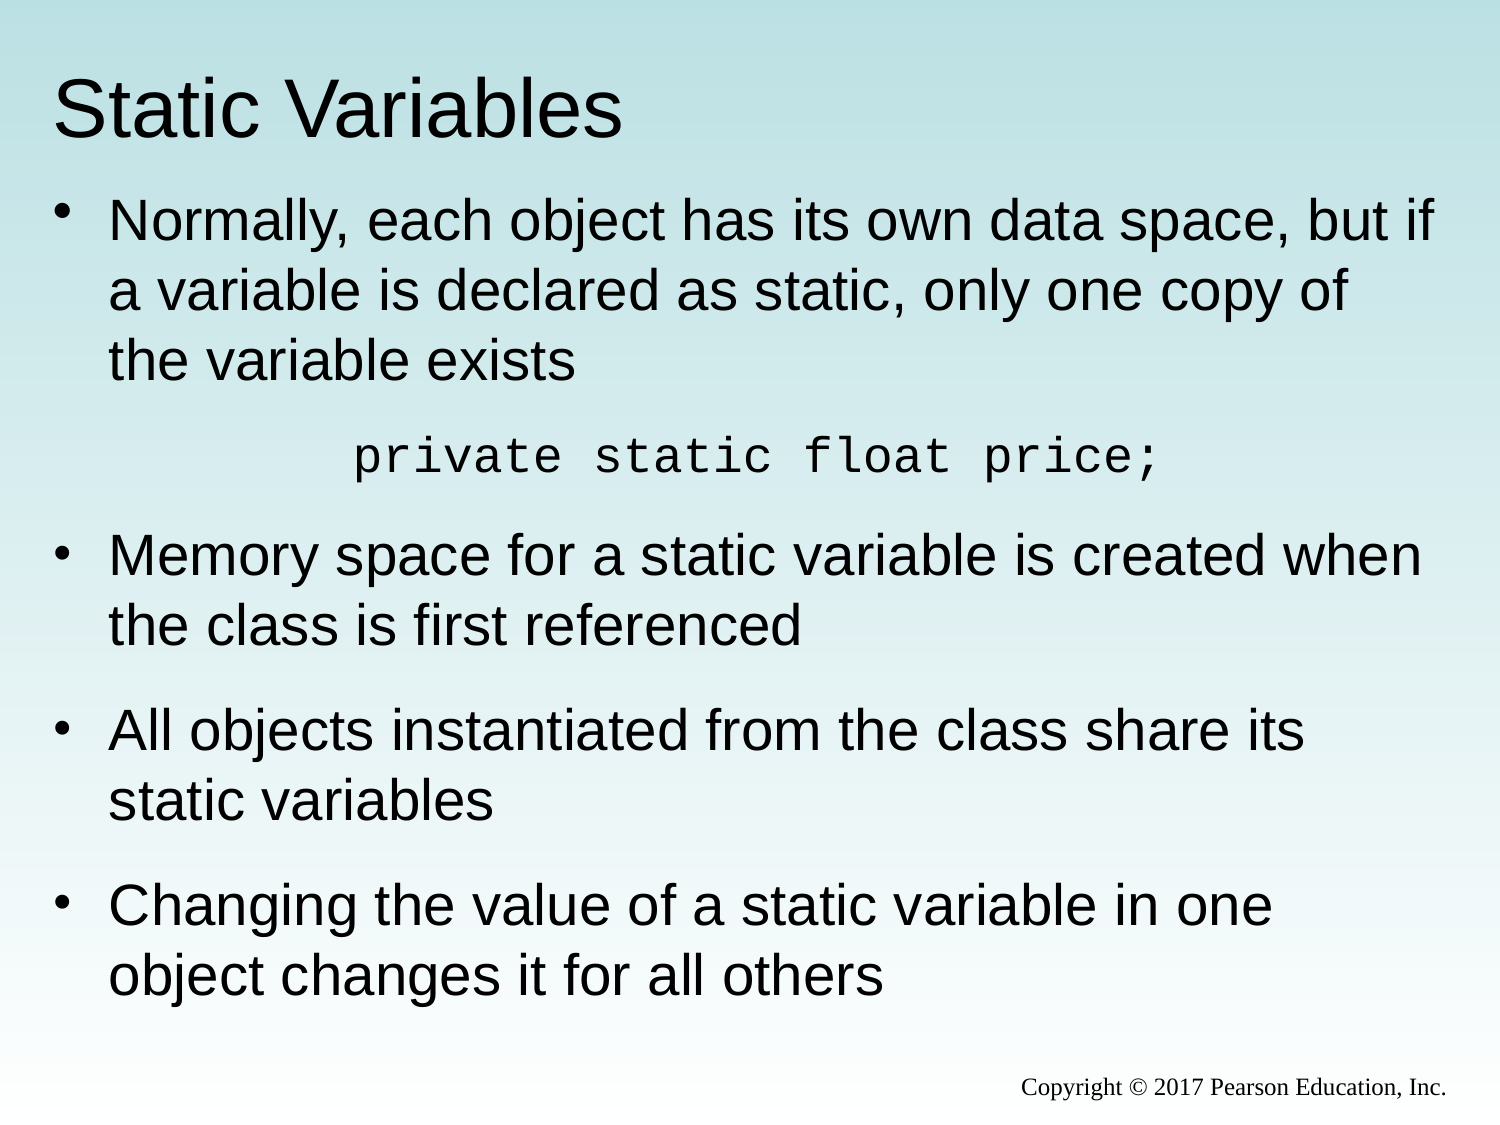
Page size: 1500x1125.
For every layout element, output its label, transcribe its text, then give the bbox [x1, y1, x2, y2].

list Normally, each object has its own data space, but if a variable is declared as static, only one copy of the variable exists private static float price; Memory space for a static variable is created when the class is first referenced All objects instantiated from the class share its static variables Changing the value of a static variable in one object changes it for all others [37, 174, 1463, 1063]
footer Copyright © 2017 Pearson Education, Inc. [549, 1062, 1463, 1114]
title Static Variables [37, 45, 1463, 163]
